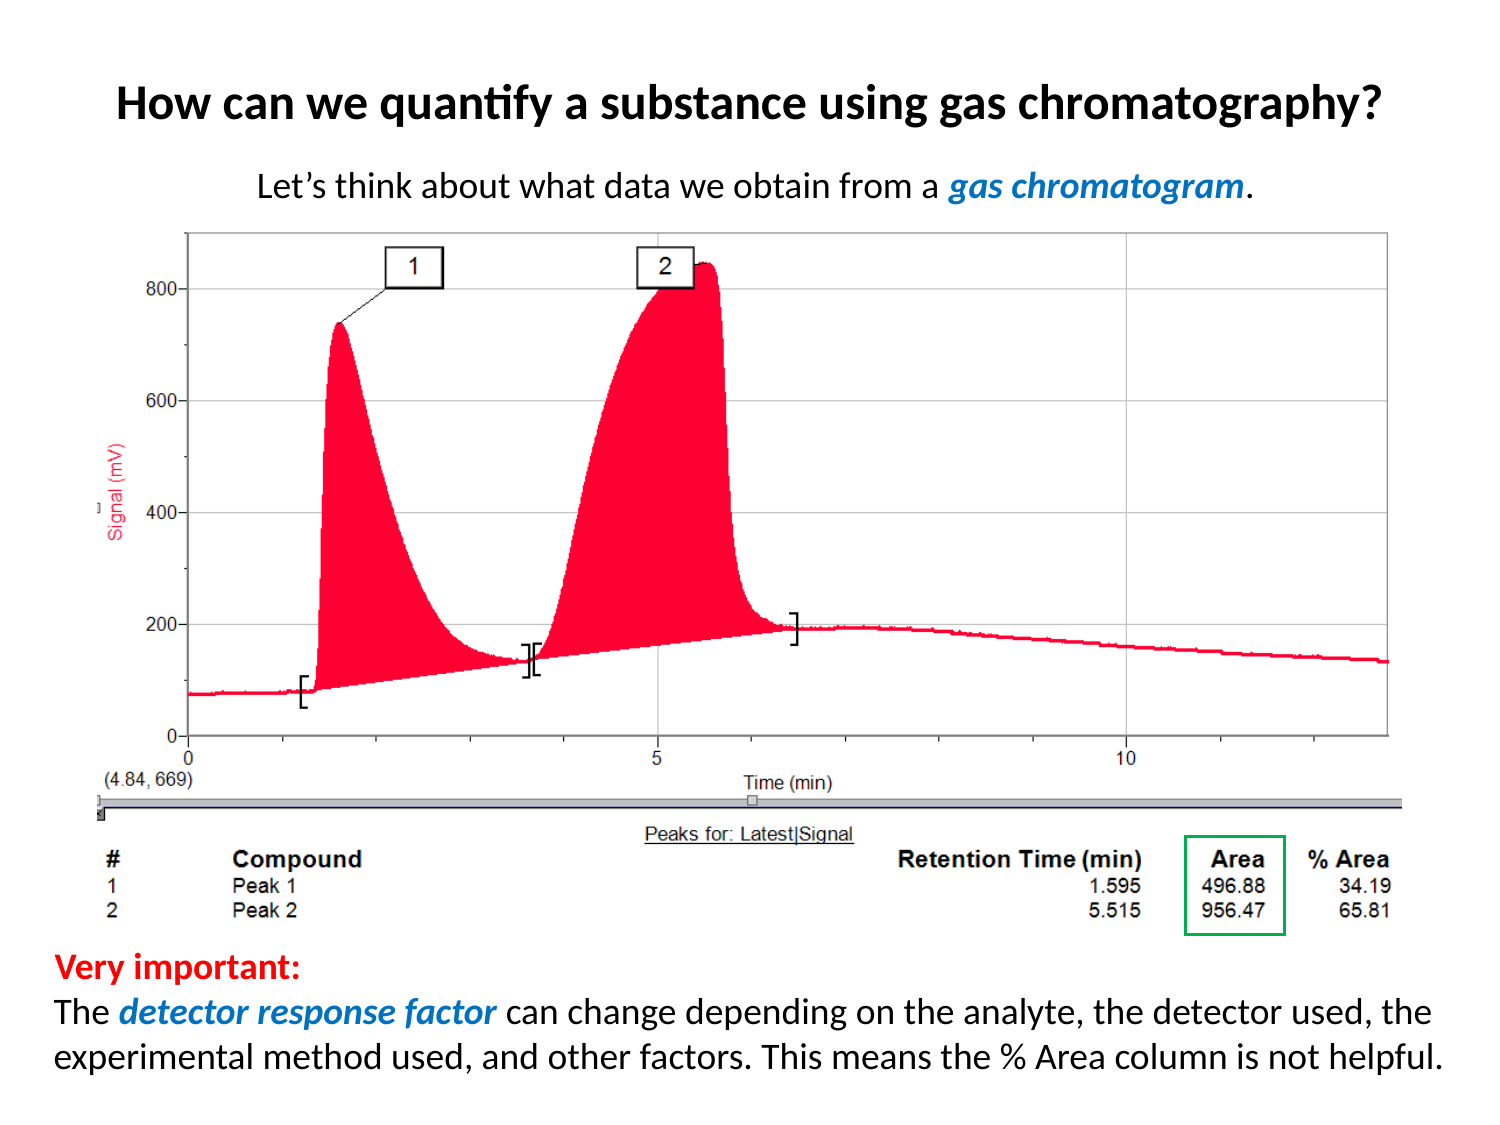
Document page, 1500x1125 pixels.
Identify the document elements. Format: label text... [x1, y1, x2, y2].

text_box Very important: [39, 934, 317, 994]
text_box The detector response factor can change depending on the analyte, the detector used, the experimental method used, and other factors. This means the % Area column is not helpful. [38, 979, 1473, 1085]
picture [97, 229, 1402, 935]
text_box How can we quantify a substance using gas chromatography? [0, 61, 1500, 137]
text_box Let’s think about what data we obtain from a gas chromatogram. [81, 153, 1430, 213]
